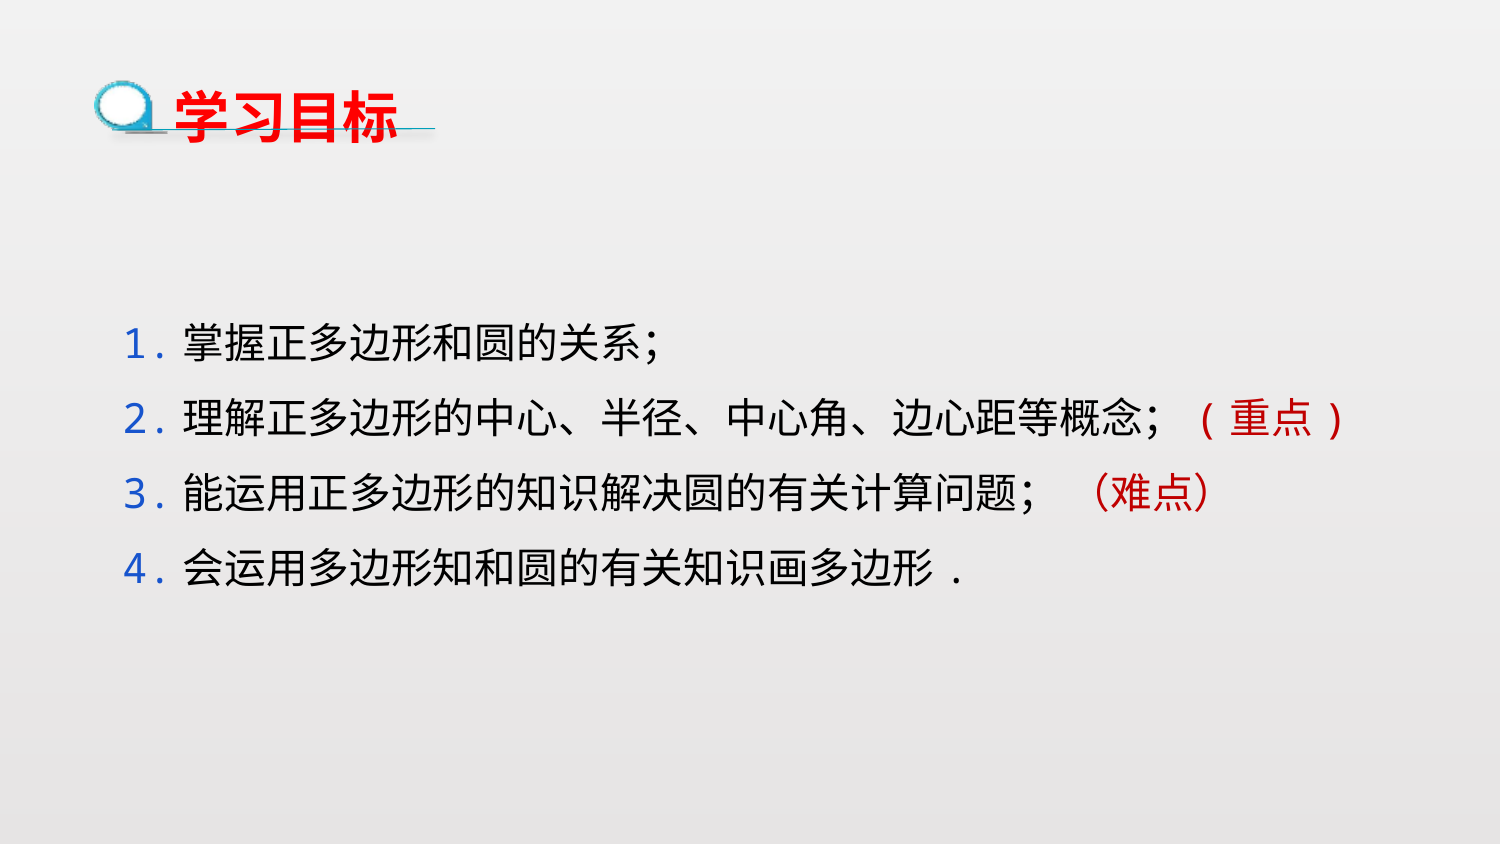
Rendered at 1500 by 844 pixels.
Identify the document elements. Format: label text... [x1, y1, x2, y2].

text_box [93, 67, 436, 158]
text_box 1.掌握正多边形和圆的关系； 2.理解正多边形的中心、半径、中心角、边心距等概念；(重点) 3.能运用正多边形的知识解决圆的有关计算问题； （难点） 4.会运用多边形知和圆的有关知识画多边形. [74, 284, 1488, 599]
